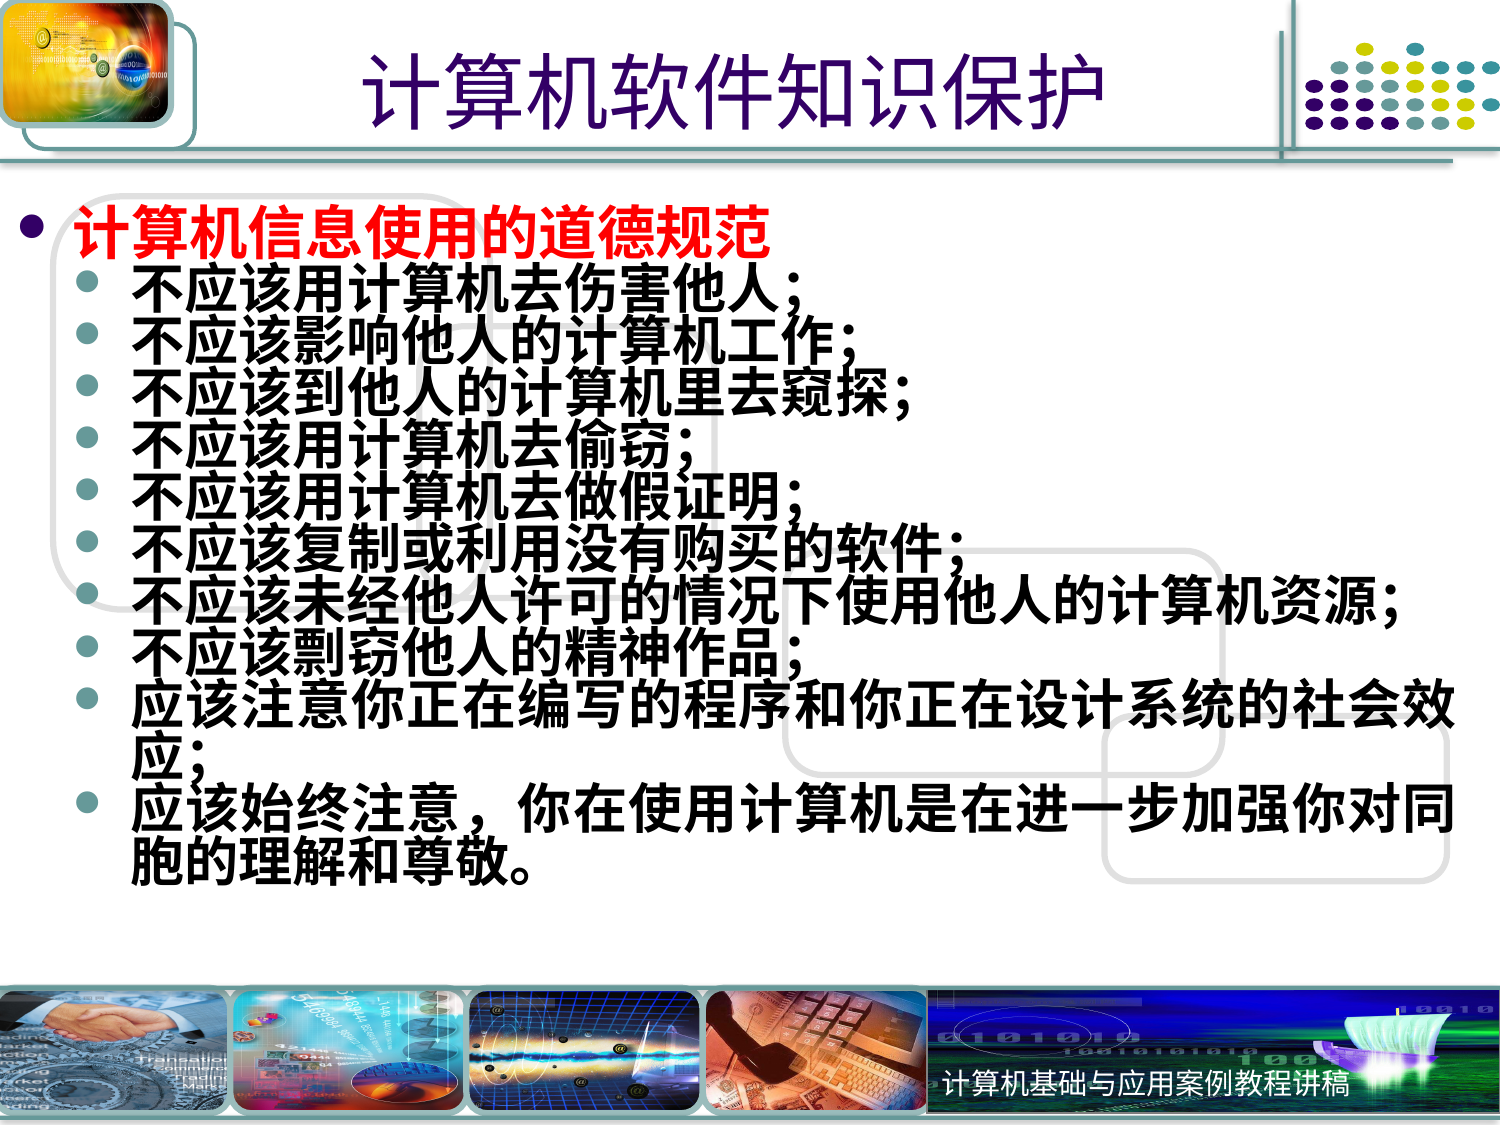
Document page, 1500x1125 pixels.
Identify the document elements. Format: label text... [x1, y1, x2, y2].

title 计算机软件知识保护 [183, 42, 1285, 149]
picture [234, 1012, 463, 1110]
list 计算机信息使用的道德规范 不应该用计算机去伤害他人； 不应该影响他人的计算机工作； 不应该到他人的计算机里去窥探； 不应该用计算机去偷窃； 不应该用计算机去做假证明； 不应该复制或利用没有购买的软件； 不应该未经他人许可的情况下使用他人的计算机资源； 不应该剽窃他人的精神作品； 应该注意你正在编写的程序和你正在设计系统的社会效应； 应该始终注意，你在使用计算机是在进一步加强你对同胞的理解和尊敬。 [1, 196, 1473, 1012]
picture [706, 1012, 926, 1110]
picture [928, 990, 1499, 1112]
picture [470, 1012, 699, 1110]
picture [0, 1000, 227, 1110]
picture [4, 4, 167, 122]
